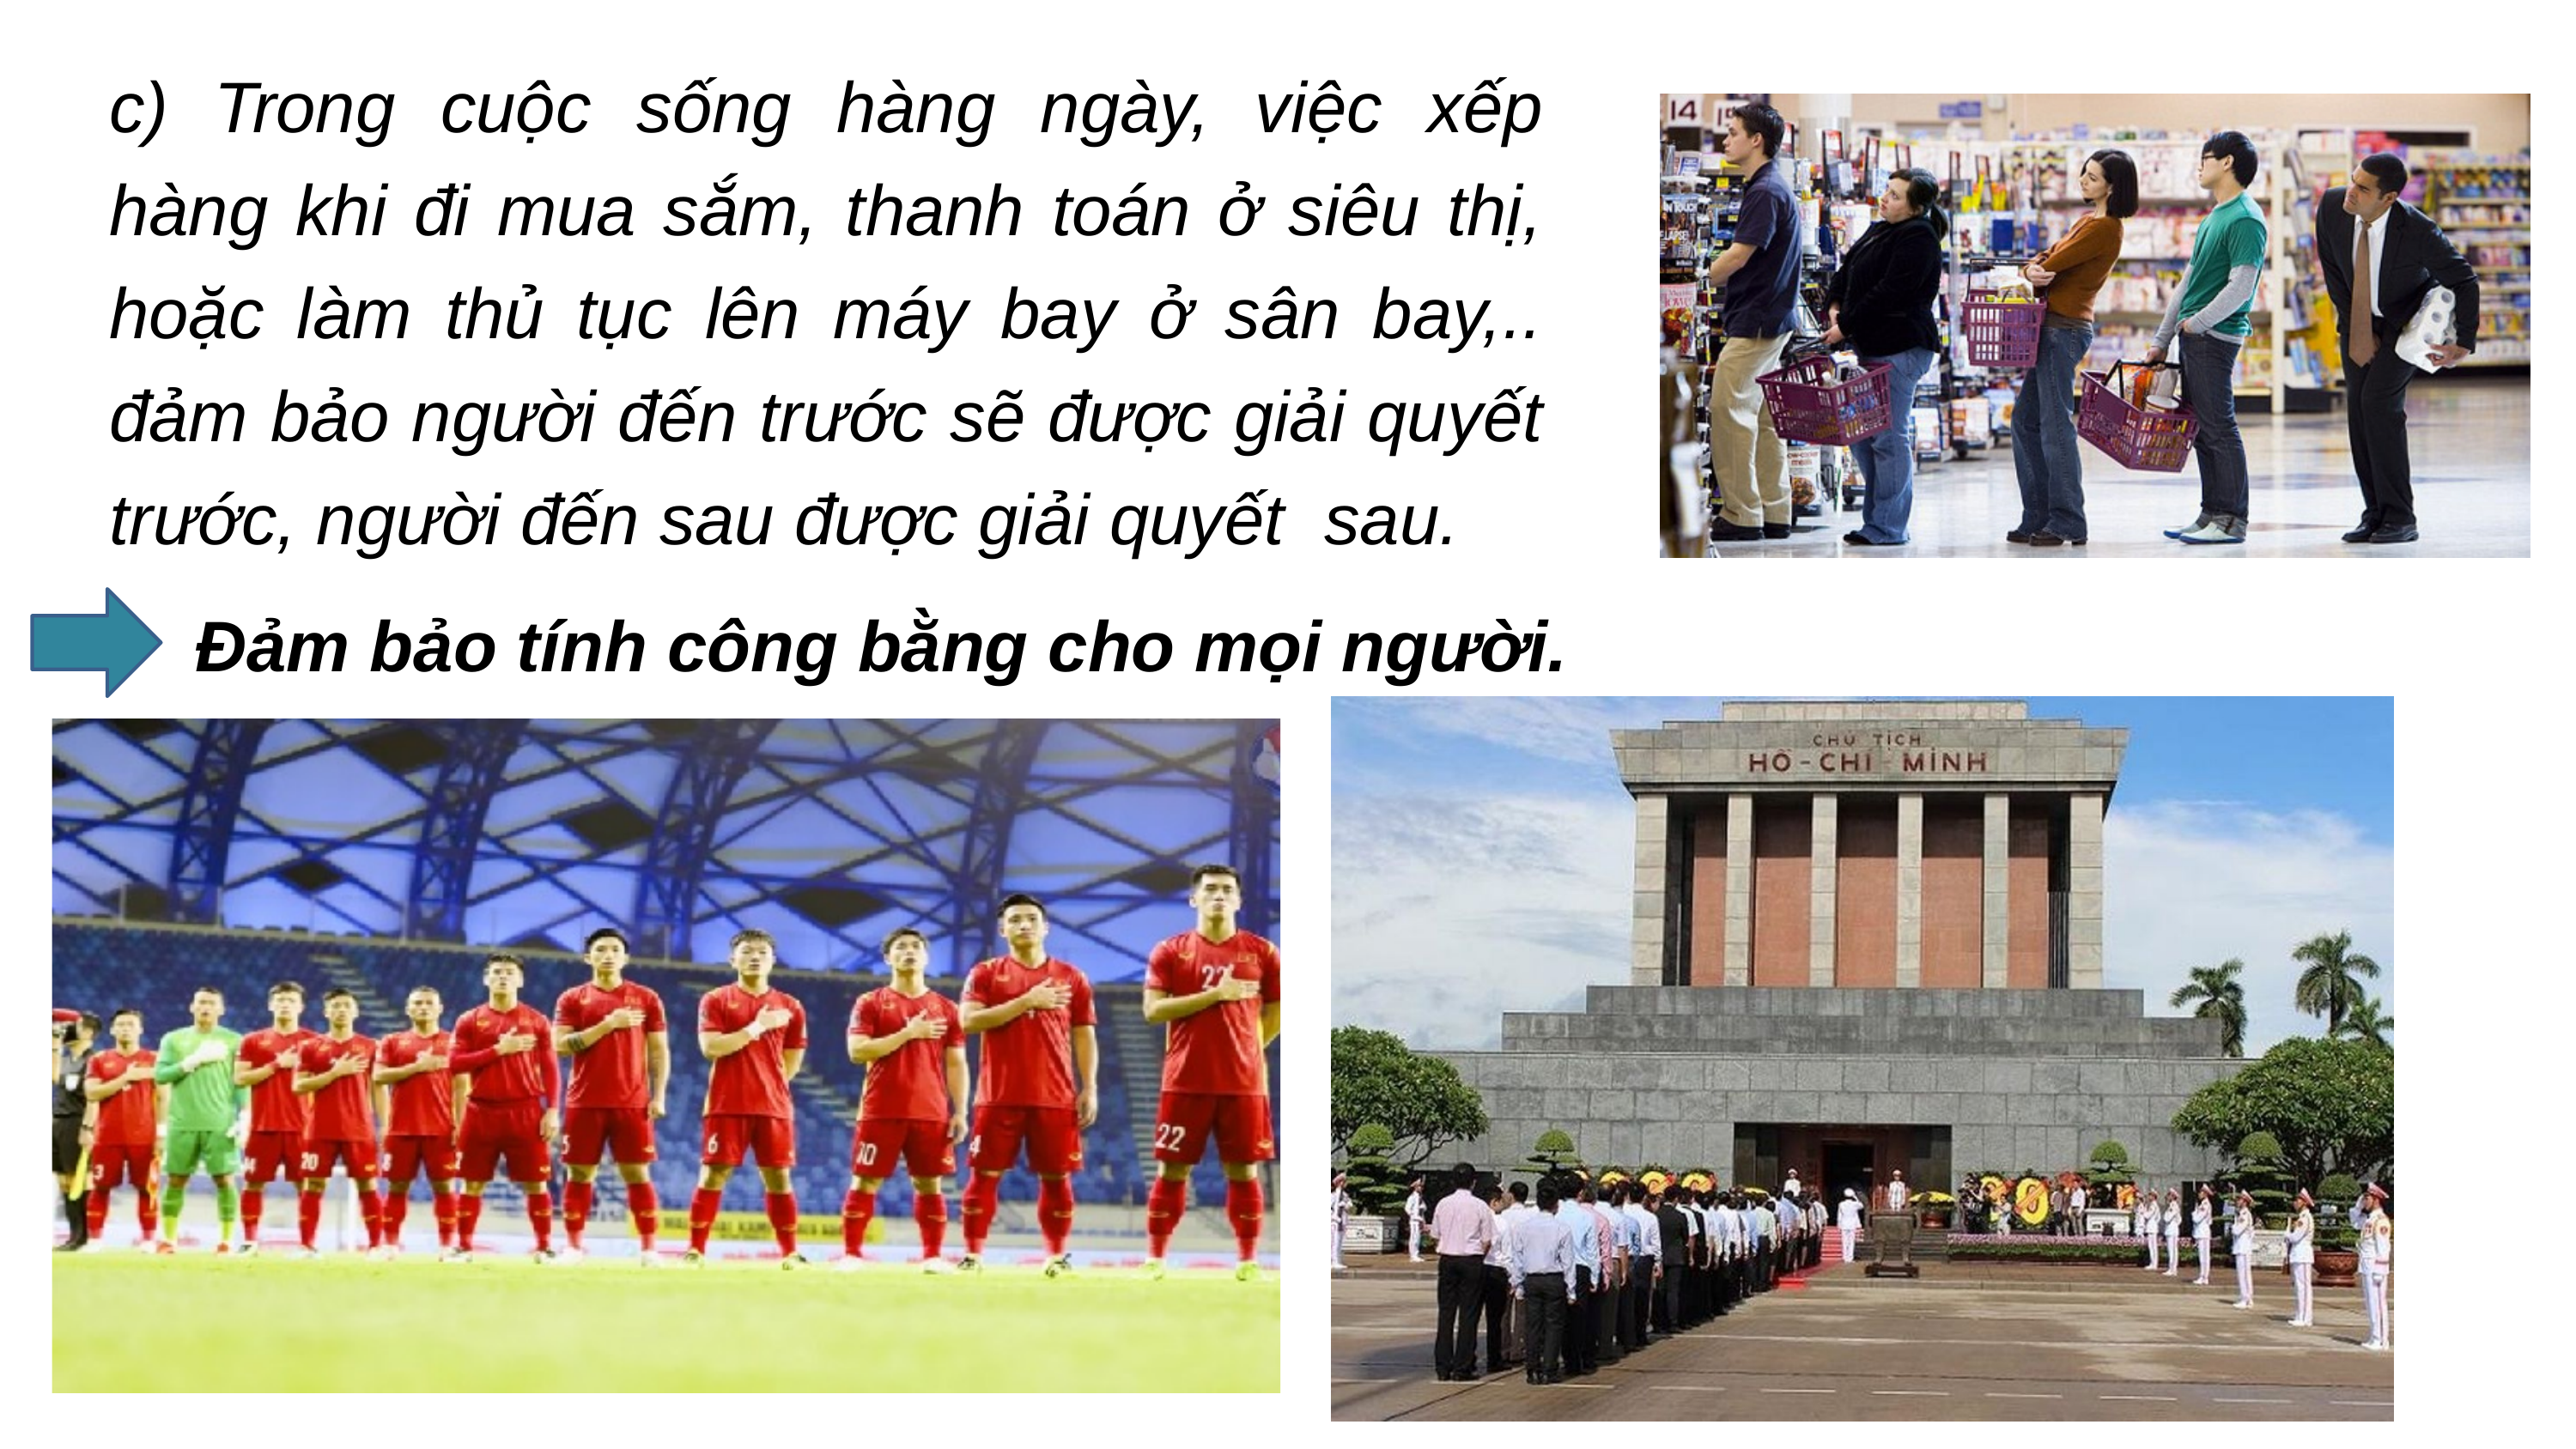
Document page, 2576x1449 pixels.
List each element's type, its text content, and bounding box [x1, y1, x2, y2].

picture [1330, 695, 2394, 1422]
picture [52, 718, 1281, 1394]
picture [1660, 94, 2530, 559]
text_box [30, 587, 163, 699]
text_box Đảm bảo tính công bằng cho mọi người. [183, 576, 1739, 693]
text_box c) Trong cuộc sống hàng ngày, việc xếp hàng khi đi mua sắm, thanh toán ở siêu thị, hoặc làm thủ tục lên máy bay ở sân bay,.. đảm bảo người đến trước sẽ được giải quyết trước, người đến sau được giải quyết sau. [96, 37, 1557, 566]
